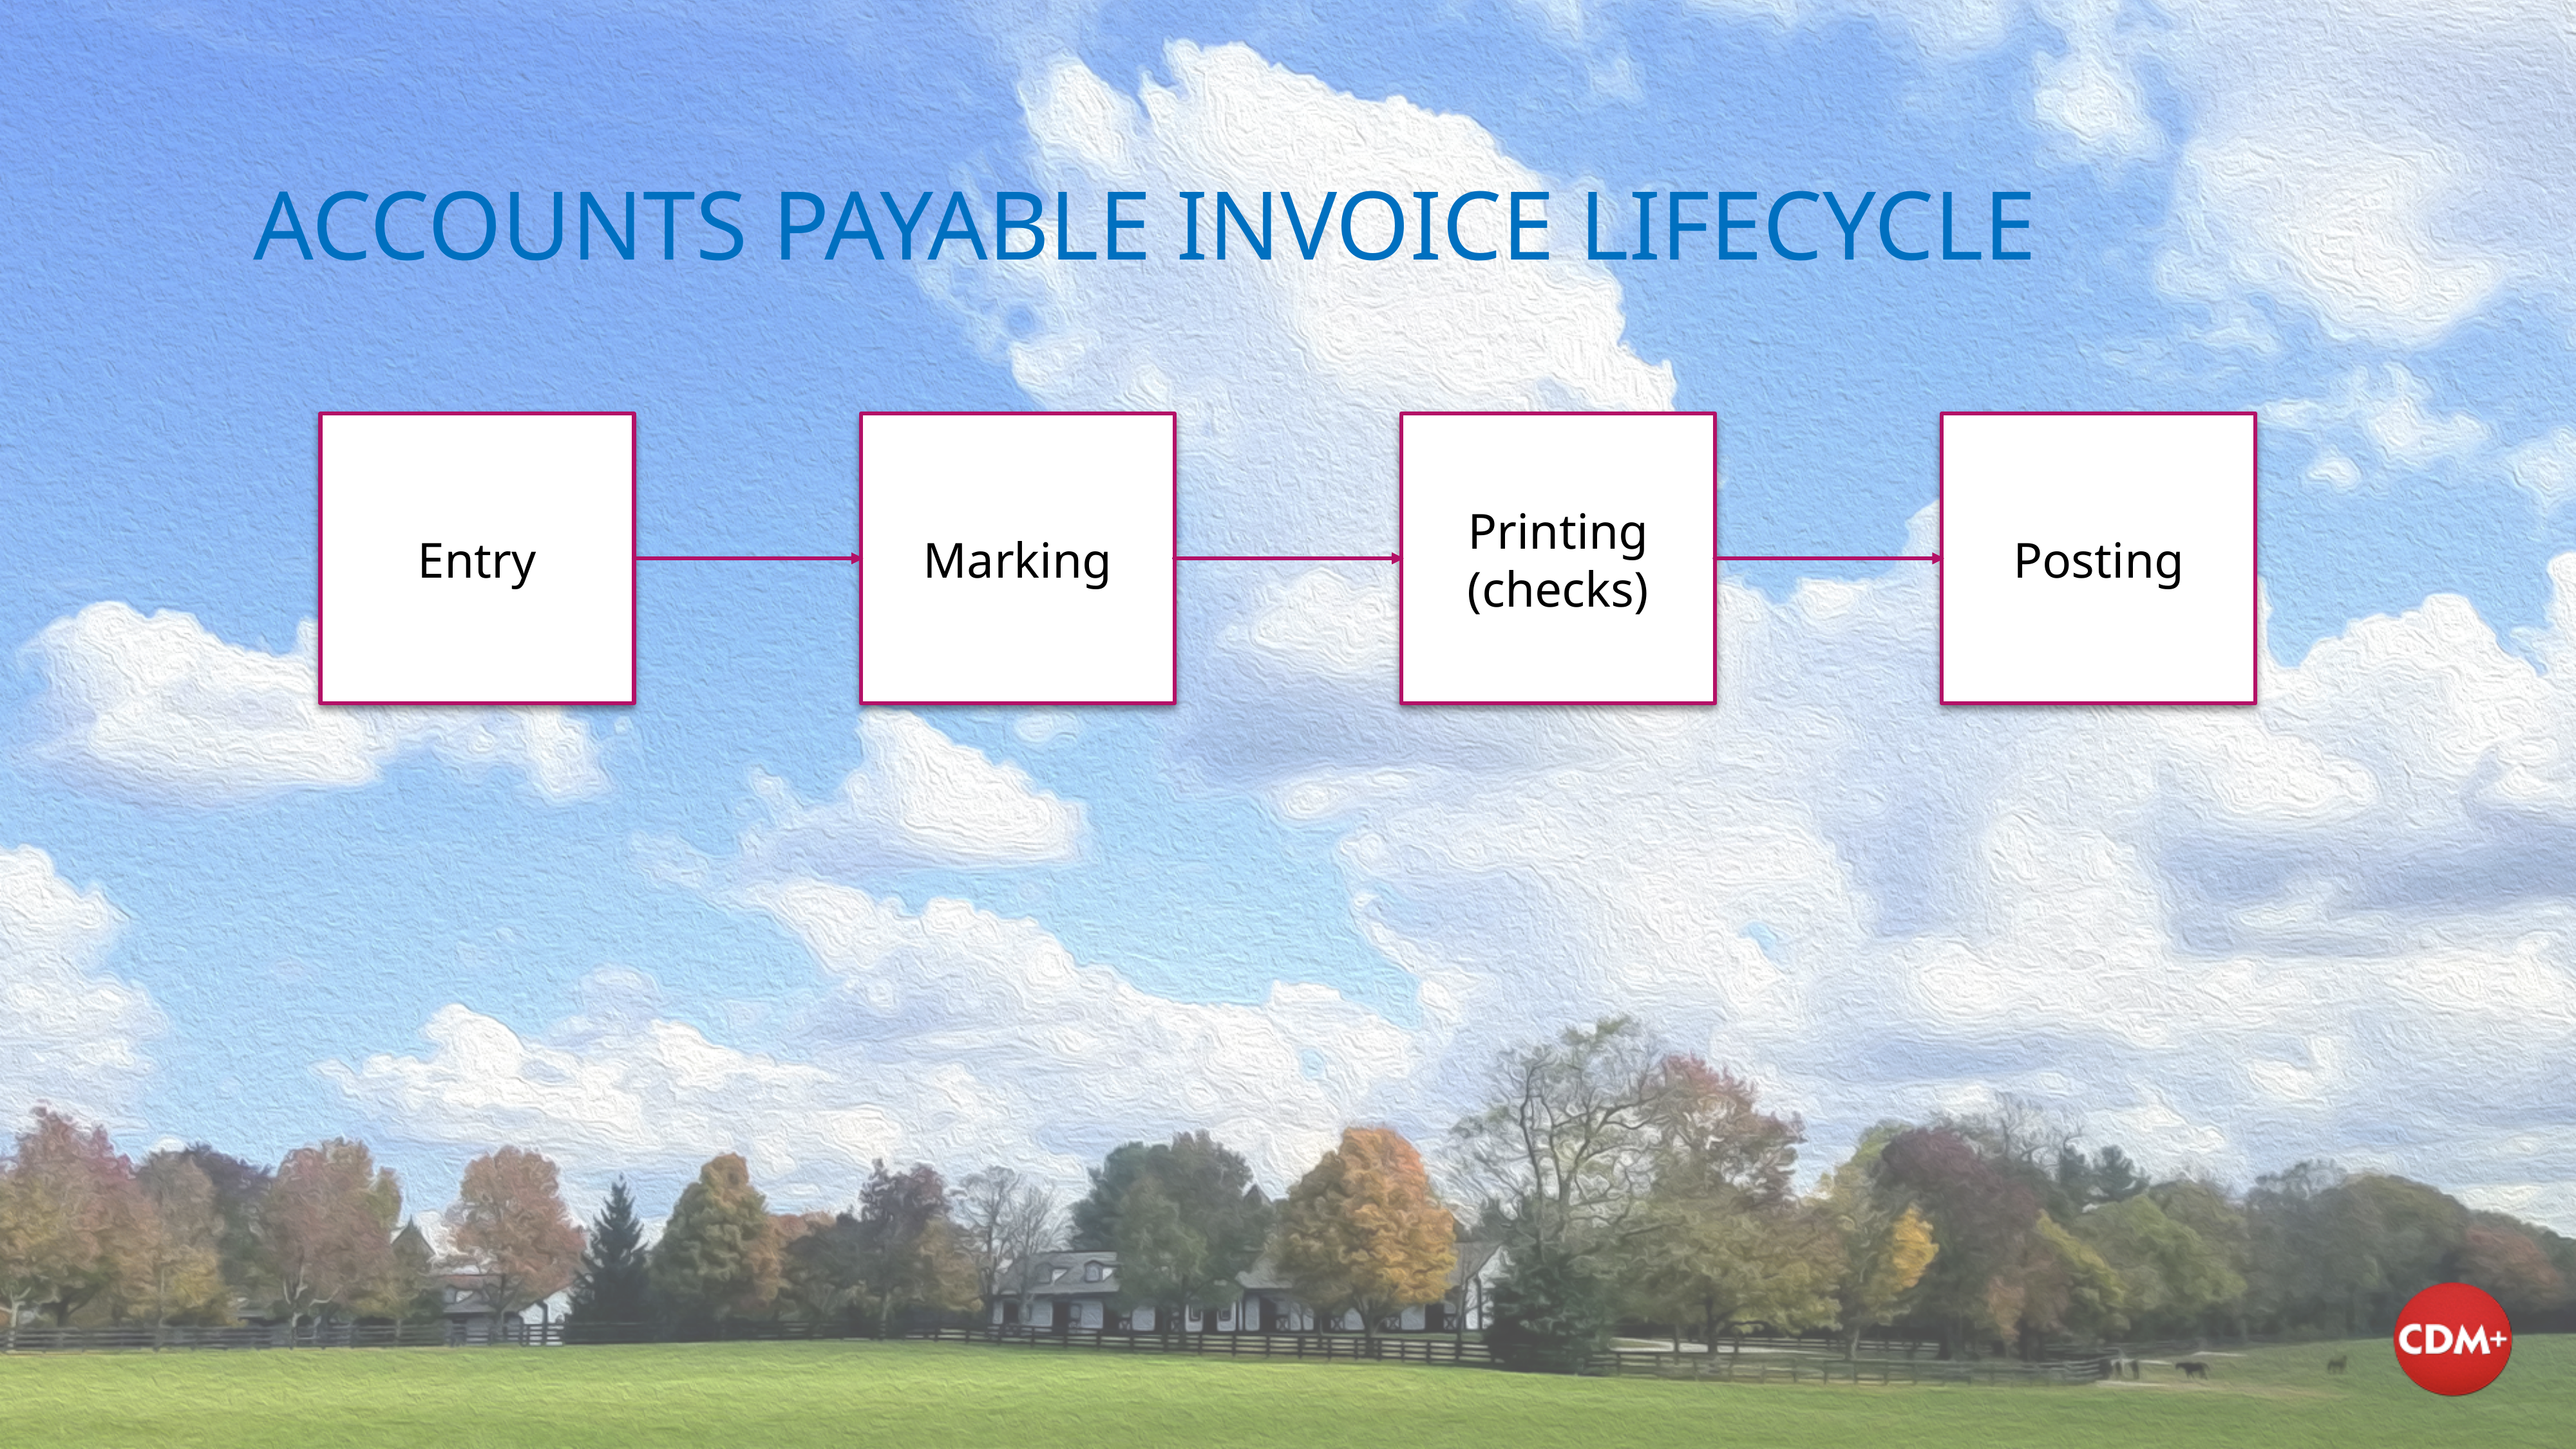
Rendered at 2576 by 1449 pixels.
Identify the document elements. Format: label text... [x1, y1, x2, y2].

picture [0, 0, 2576, 1449]
text_box [633, 554, 864, 563]
text_box Printing (checks) [1401, 413, 1716, 703]
text_box [1714, 554, 1945, 563]
text_box Entry [320, 413, 634, 703]
title ACCOUNTS PAYABLE INVOICE LIFECYCLE [243, 146, 2096, 298]
text_box [1174, 554, 1404, 563]
text_box Posting [1942, 413, 2256, 703]
text_box Marking [860, 413, 1175, 703]
